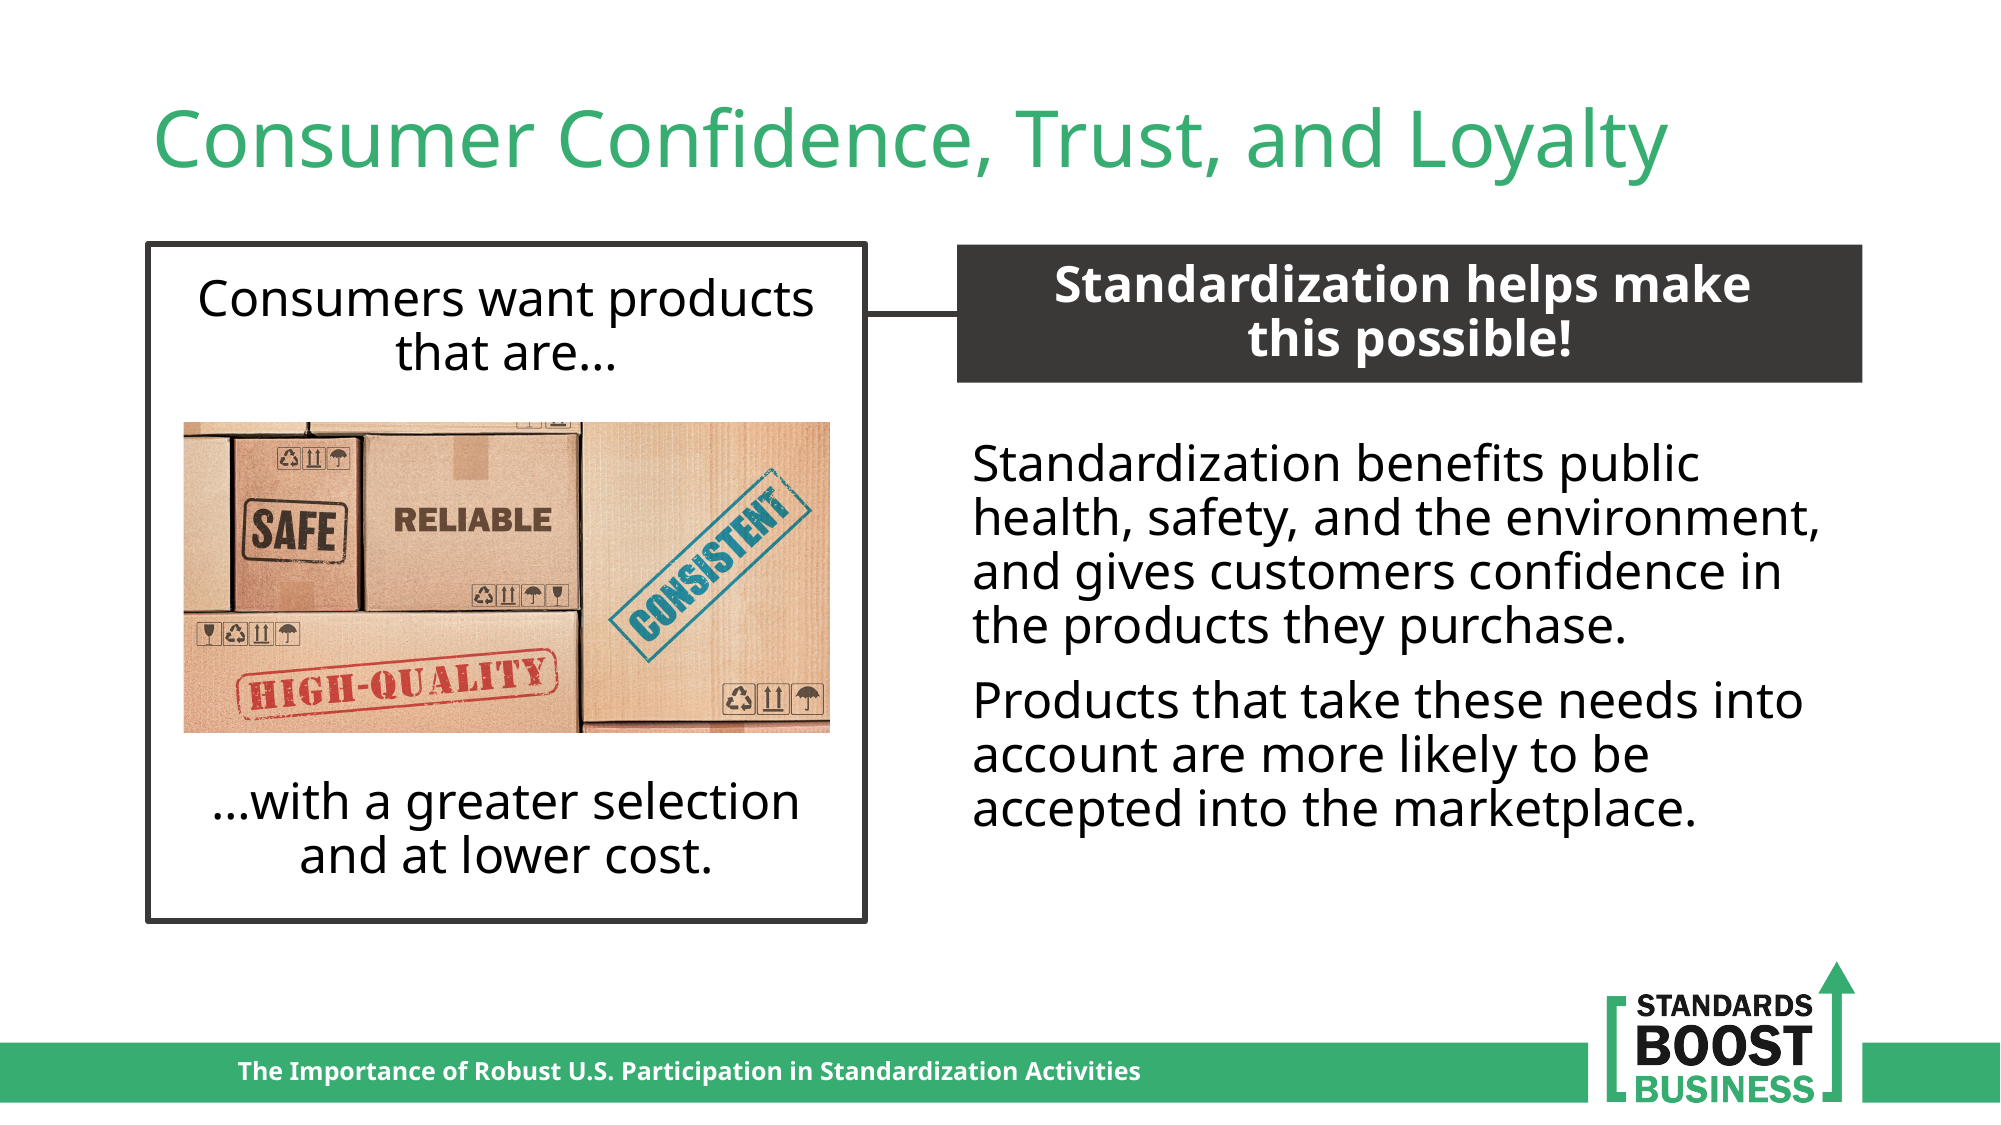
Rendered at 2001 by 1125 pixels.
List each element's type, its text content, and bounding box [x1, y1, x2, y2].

text_box Standardization benefits public health, safety, and the environment, and gives customers confidence in the products they purchase. Products that take these needs into account are more likely to be accepted into the marketplace. [957, 430, 1863, 991]
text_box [148, 243, 866, 922]
picture [1605, 991, 1856, 1103]
footer The Importance of Robust U.S. Participation in Standardization Activities [222, 1042, 1546, 1103]
text_box Standardization helps make this possible! [957, 244, 1863, 383]
title Consumer Confidence, Trust, and Loyalty [137, 59, 1863, 224]
